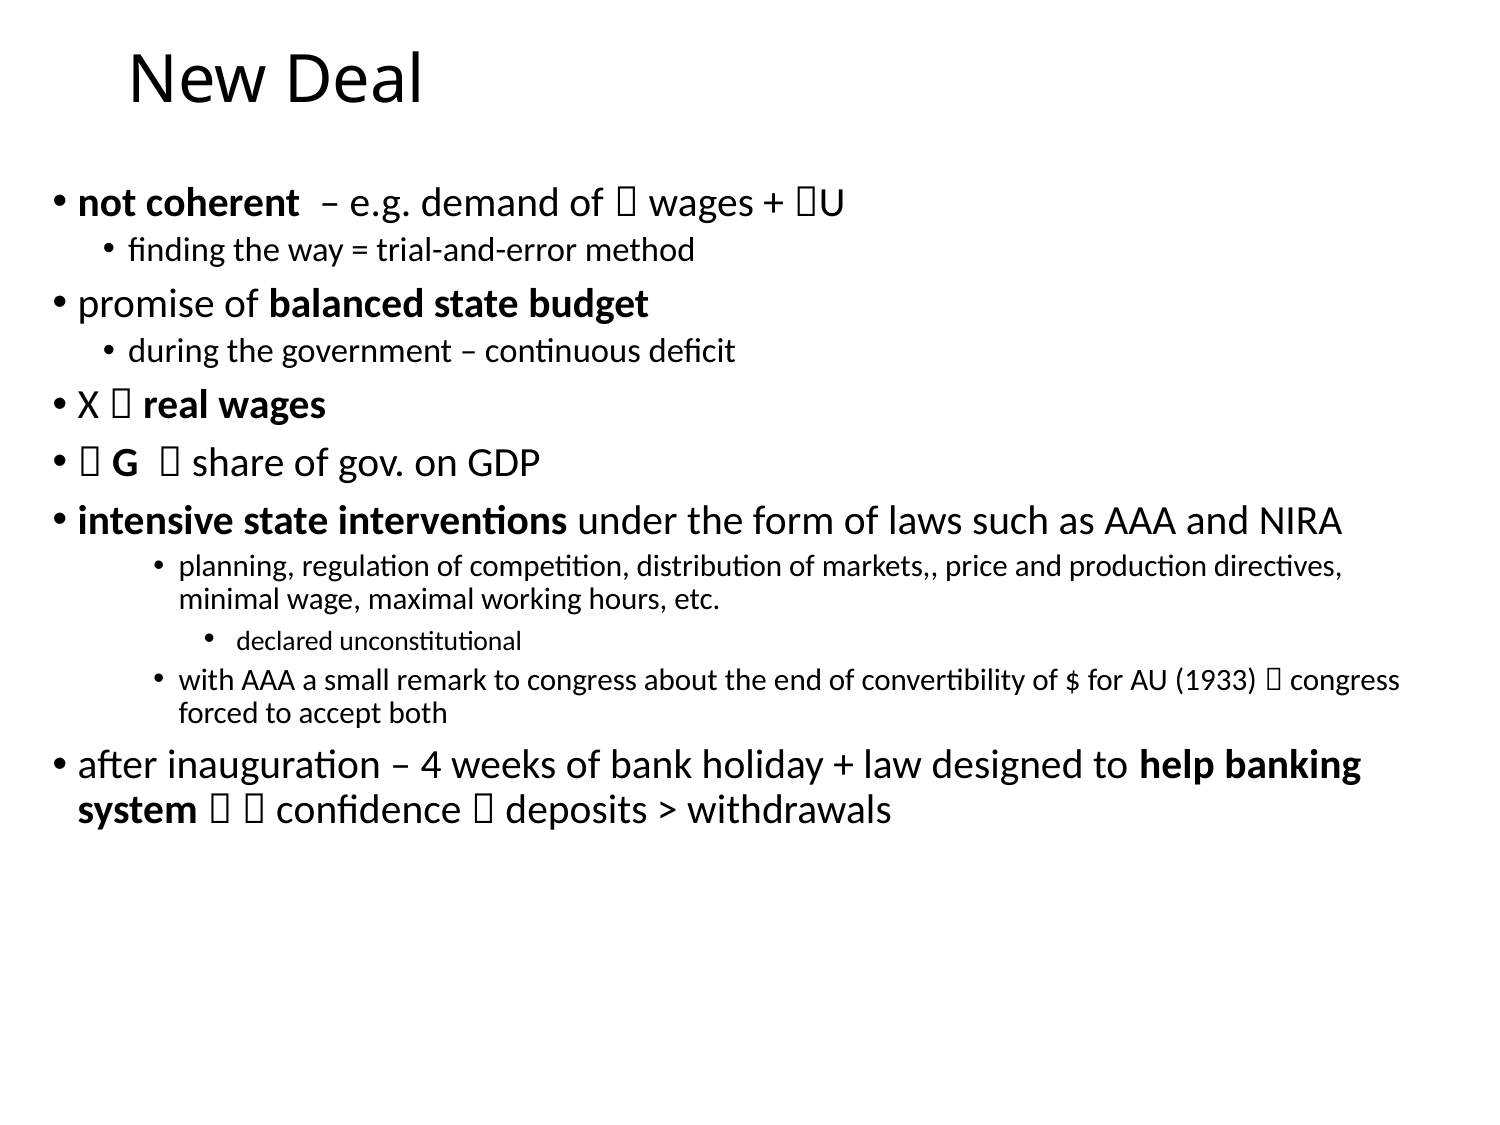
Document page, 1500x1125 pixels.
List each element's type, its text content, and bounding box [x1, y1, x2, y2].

list not coherent – e.g. demand of  wages + U finding the way = trial-and-error method promise of balanced state budget during the government – continuous deficit X  real wages  G  share of gov. on GDP intensive state interventions under the form of laws such as AAA and NIRA planning, regulation of competition, distribution of markets,, price and production directives, minimal wage, maximal working hours, etc. declared unconstitutional with AAA a small remark to congress about the end of convertibility of $ for AU (1933)  congress forced to accept both after inauguration – 4 weeks of bank holiday + law designed to help banking system   confidence  deposits > withdrawals [37, 172, 1463, 848]
title New Deal [112, 37, 1388, 125]
